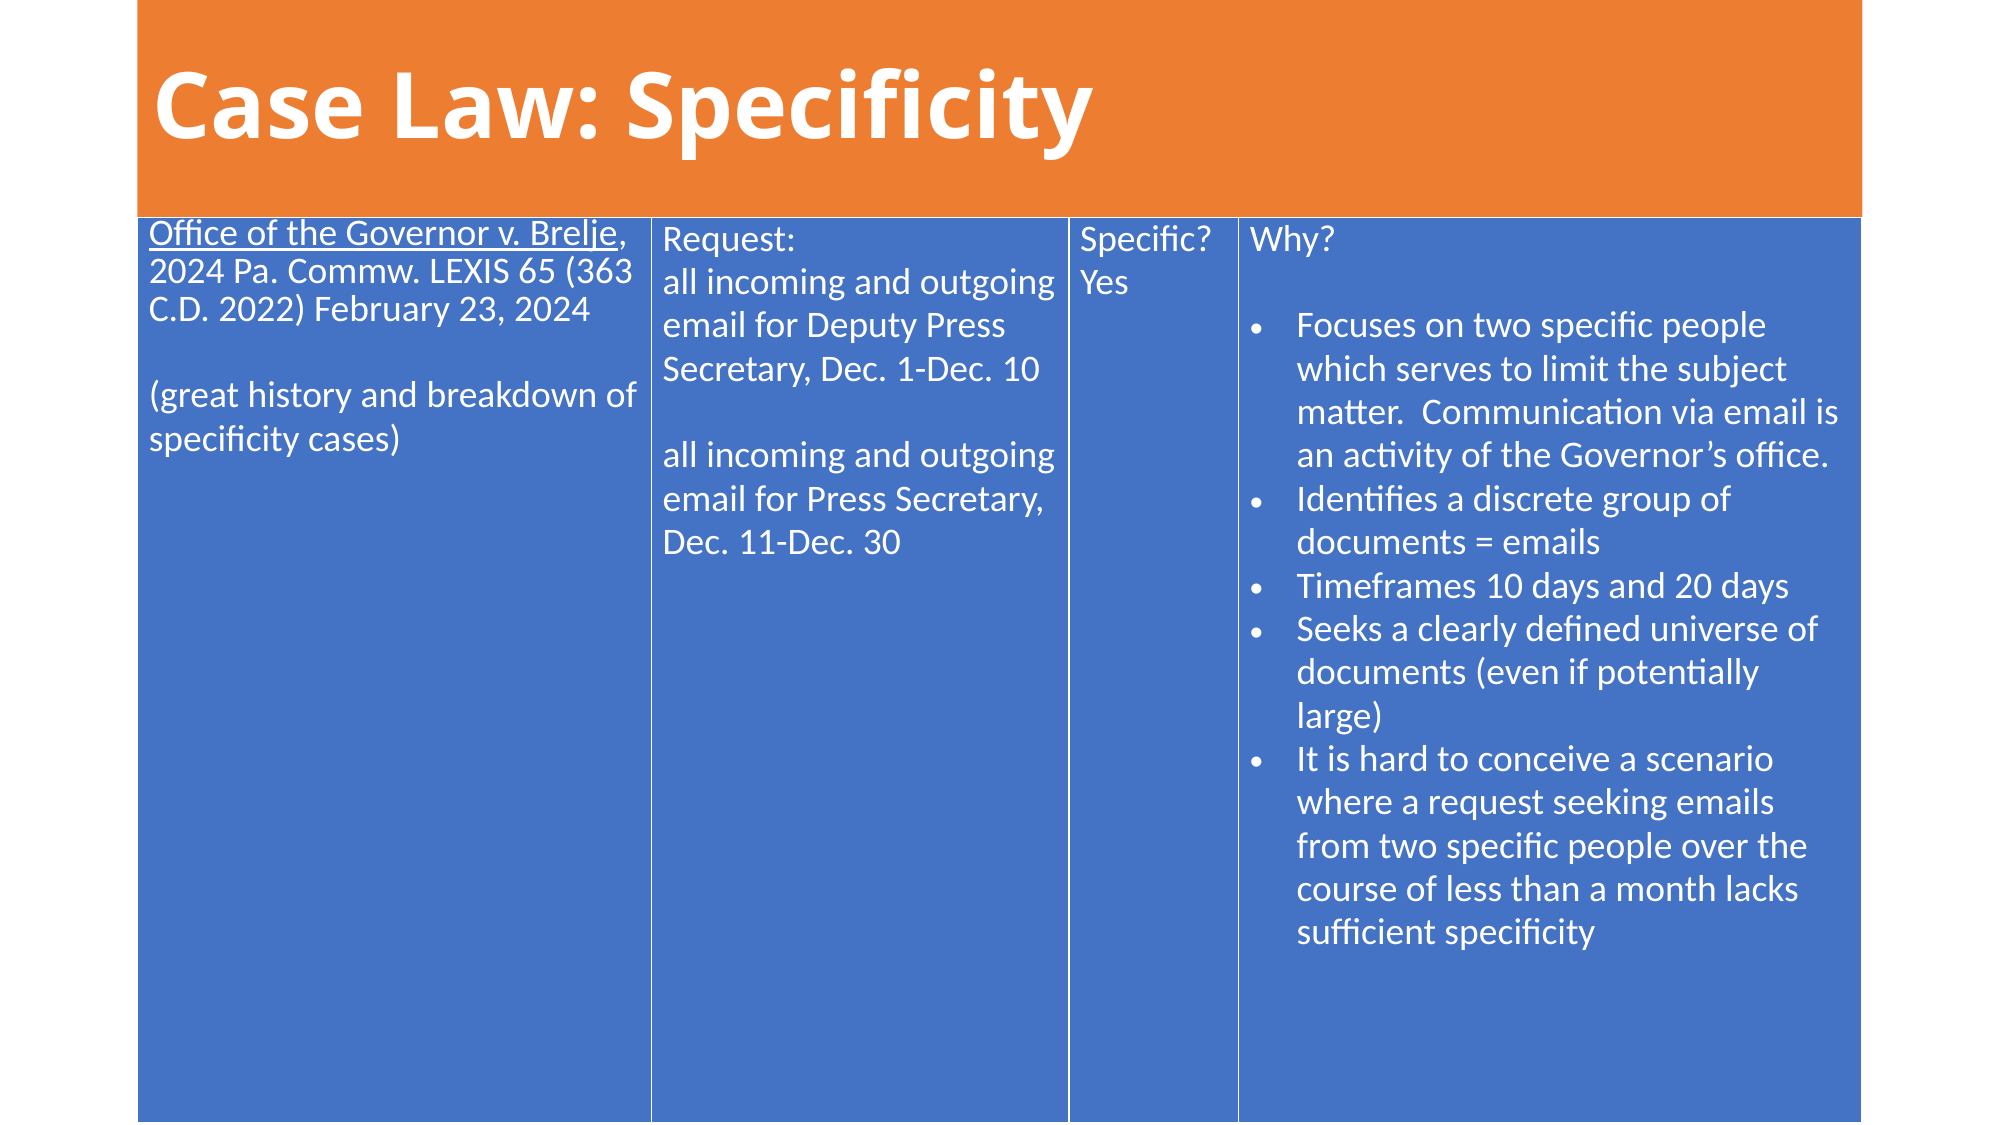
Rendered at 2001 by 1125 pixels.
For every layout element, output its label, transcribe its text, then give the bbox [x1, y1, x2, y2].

title Case Law: Specificity [137, 0, 1863, 217]
table_header Office of the Governor v. Brelje, 2024 Pa. Commw. LEXIS 65 (363 C.D. 2022) February 23, 2024 (great history and breakdown of specificity cases) [138, 218, 651, 1122]
table_header Why? Focuses on two specific people which serves to limit the subject matter. Communication via email is an activity of the Governor’s office. Identifies a discrete group of documents = emails Timeframes 10 days and 20 days Seeks a clearly defined universe of documents (even if potentially large) It is hard to conceive a scenario where a request seeking emails from two specific people over the course of less than a month lacks sufficient specificity [1239, 218, 1861, 1122]
table_header Specific? Yes [1070, 218, 1238, 1122]
table_header Request: all incoming and outgoing email for Deputy Press Secretary, Dec. 1-Dec. 10 all incoming and outgoing email for Press Secretary, Dec. 11-Dec. 30 [652, 218, 1068, 1122]
